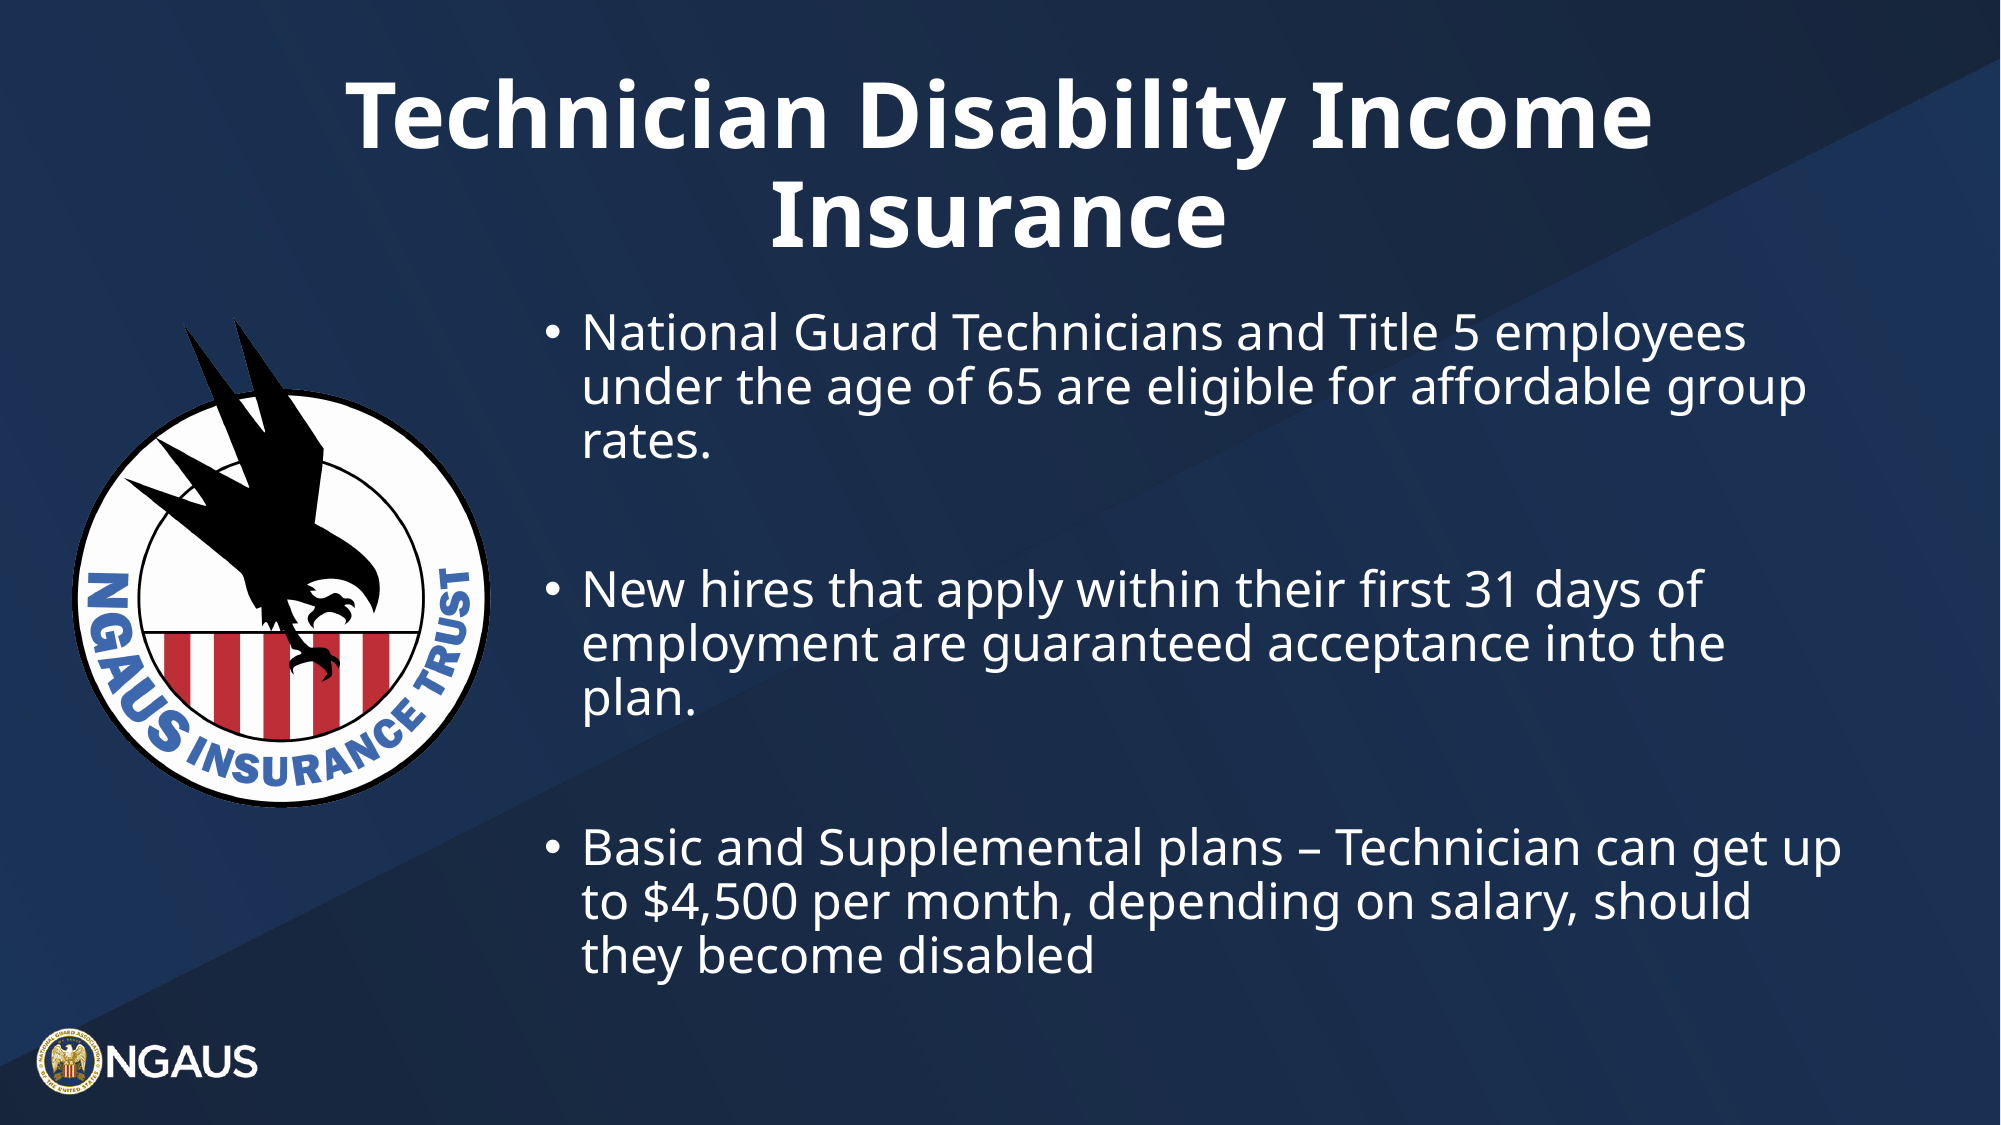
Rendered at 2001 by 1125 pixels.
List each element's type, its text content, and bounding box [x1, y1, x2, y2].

title Technician Disability Income Insurance [137, 59, 1863, 278]
list National Guard Technicians and Title 5 employees under the age of 65 are eligible for affordable group rates. New hires that apply within their first 31 days of employment are guaranteed acceptance into the plan. Basic and Supplemental plans – Technician can get up to $4,500 per month, depending on salary, should they become disabled [529, 299, 1863, 1014]
picture [0, 0, 2001, 1125]
